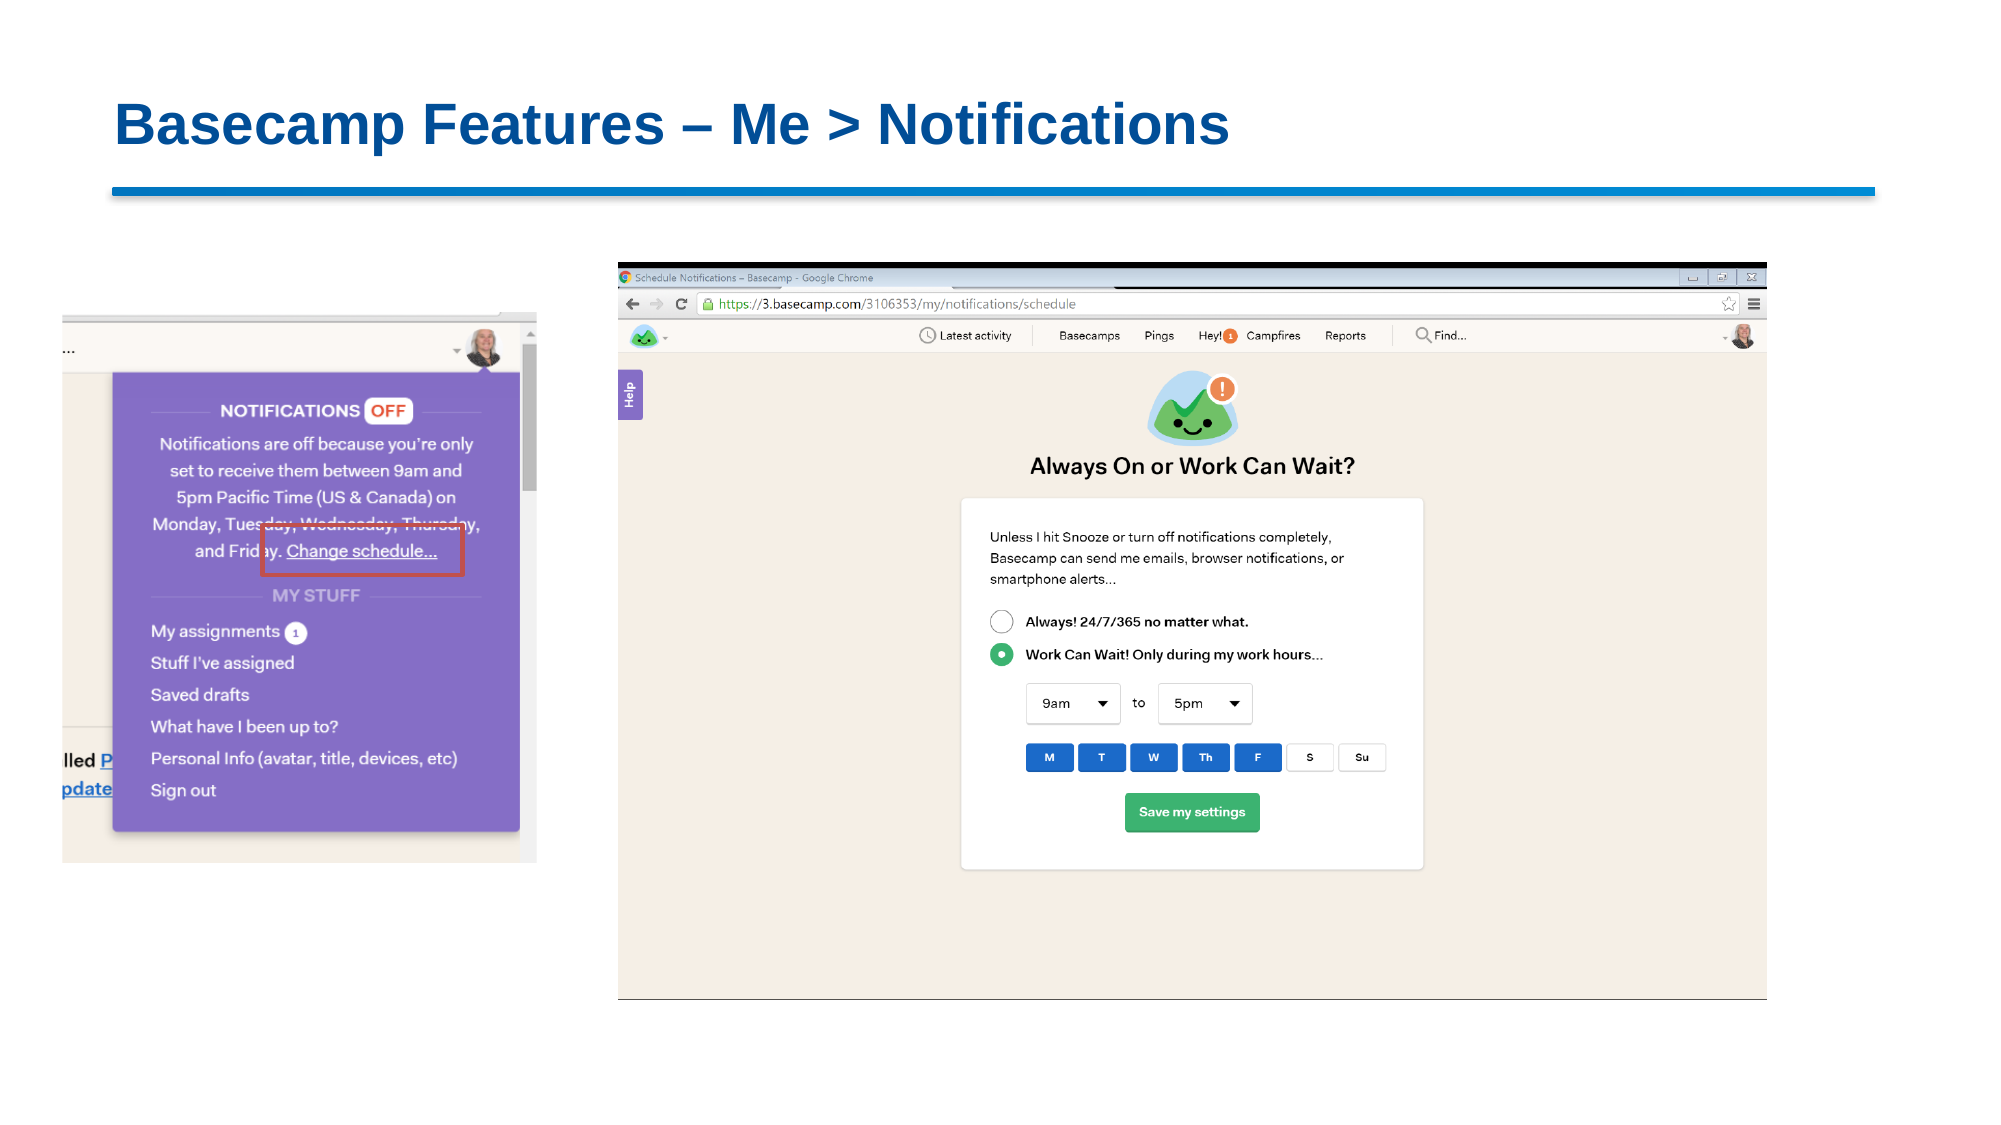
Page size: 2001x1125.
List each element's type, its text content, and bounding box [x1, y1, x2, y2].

text_box Basecamp Features – Me > Notifications [99, 54, 1875, 188]
text_box [112, 187, 1876, 196]
picture [62, 312, 537, 863]
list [612, 262, 1772, 1006]
